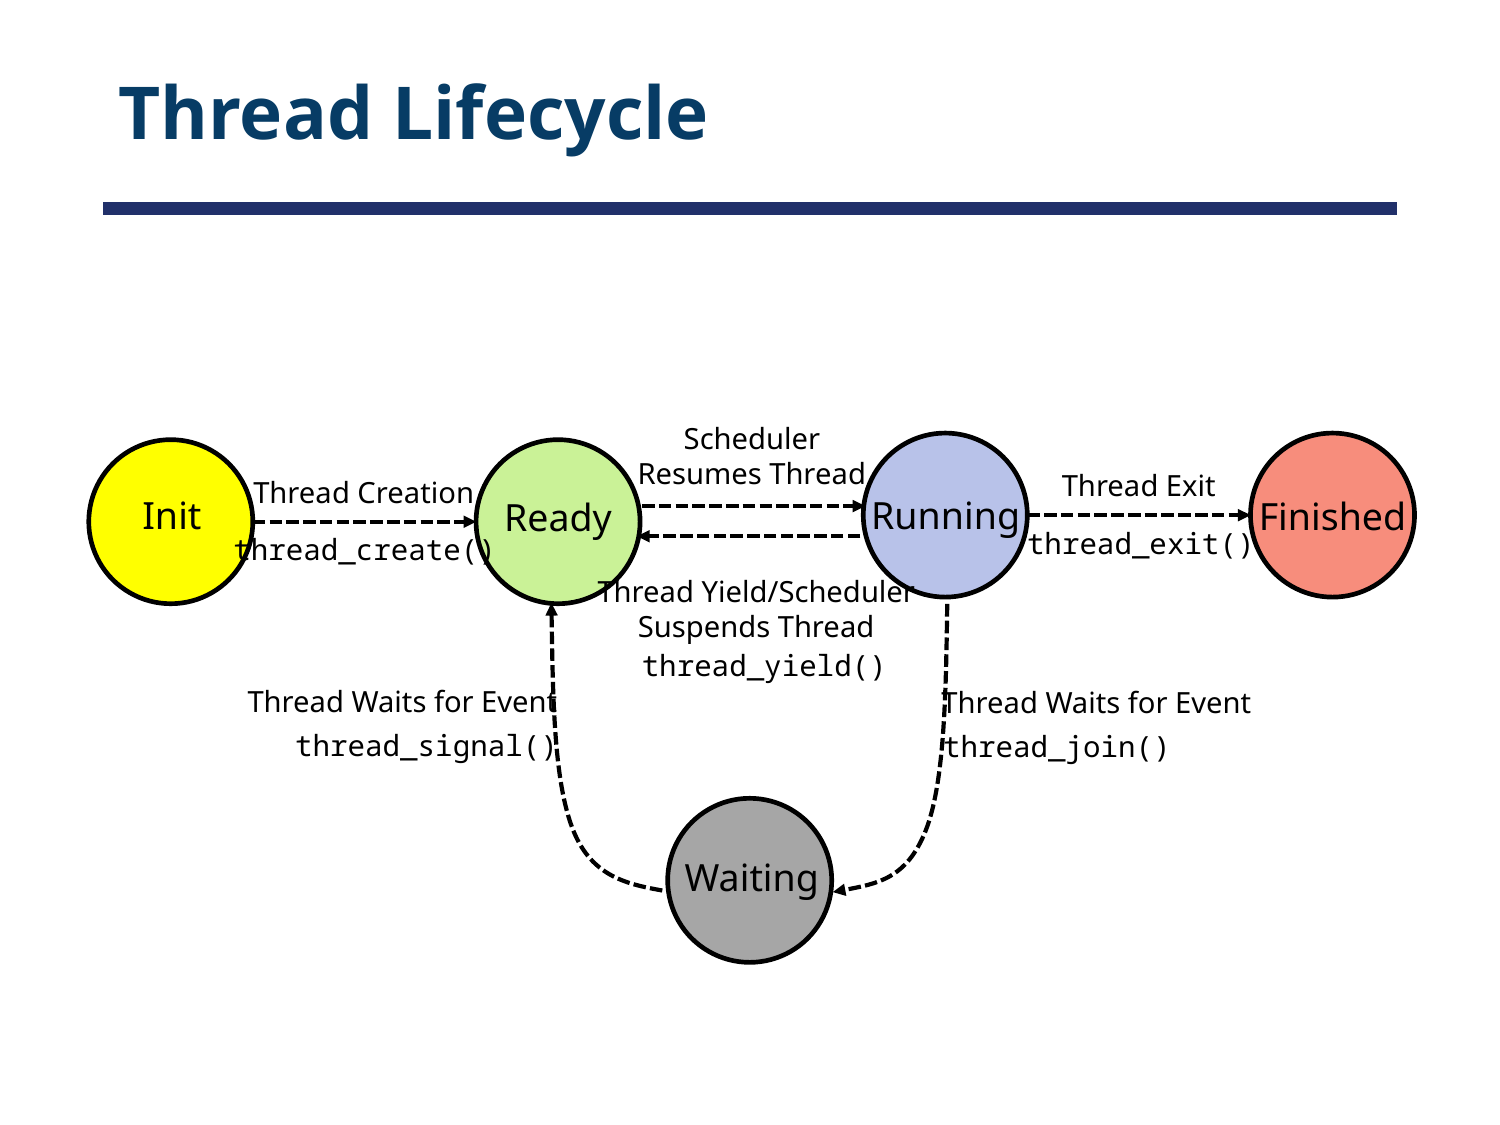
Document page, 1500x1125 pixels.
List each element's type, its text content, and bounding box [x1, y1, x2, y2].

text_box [1250, 433, 1415, 598]
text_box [1027, 459, 1252, 569]
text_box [476, 439, 641, 602]
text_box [832, 603, 1246, 893]
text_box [238, 466, 491, 575]
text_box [667, 798, 832, 963]
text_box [608, 536, 905, 691]
text_box Scheduler Resumes Thread [622, 413, 882, 498]
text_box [863, 433, 1028, 598]
title Thread Lifecycle [103, 34, 1397, 197]
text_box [88, 439, 253, 604]
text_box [253, 602, 666, 892]
